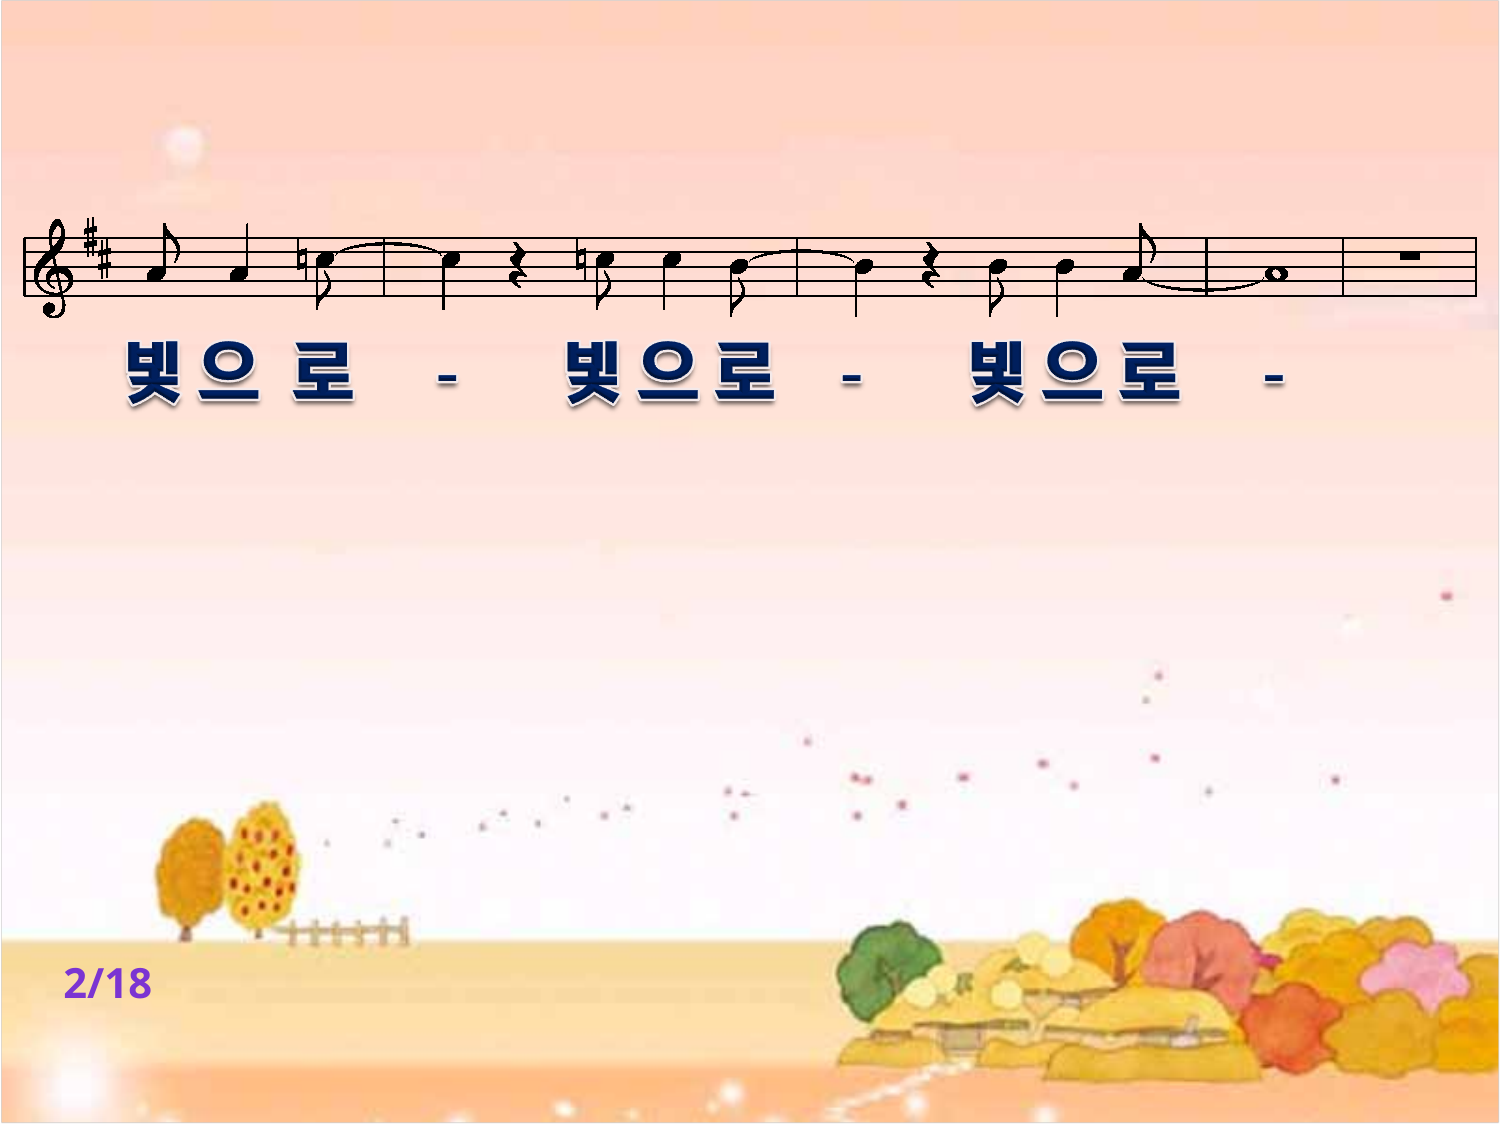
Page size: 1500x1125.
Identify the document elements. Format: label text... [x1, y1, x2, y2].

picture [0, 0, 1500, 1125]
text_box 2/18 [48, 949, 168, 1015]
